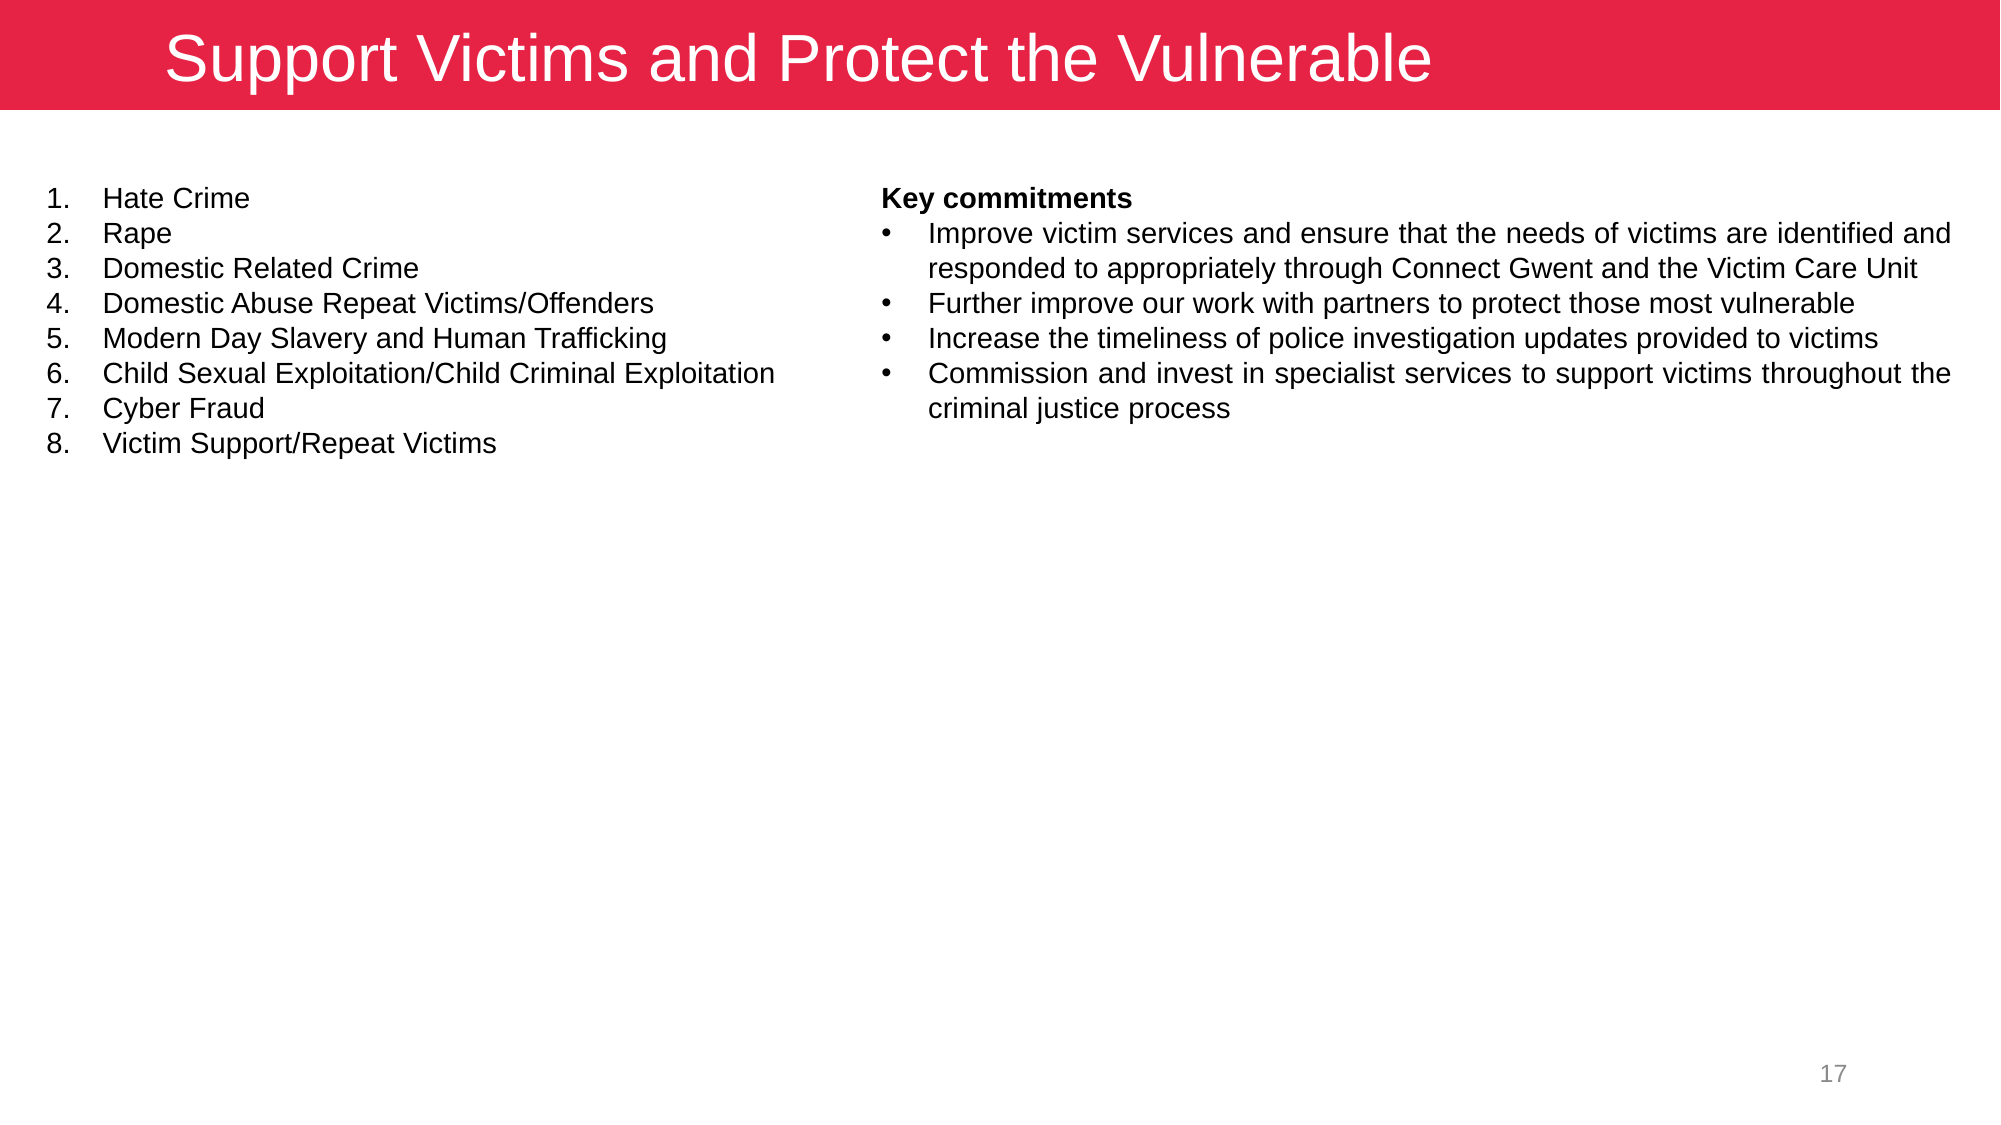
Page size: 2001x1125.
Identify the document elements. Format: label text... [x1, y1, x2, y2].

text_box Hate Crime Rape Domestic Related Crime Domestic Abuse Repeat Victims/Offenders Modern Day Slavery and Human Trafficking Child Sexual Exploitation/Child Criminal Exploitation Cyber Fraud Victim Support/Repeat Victims [31, 172, 1582, 621]
text_box Key commitments Improve victim services and ensure that the needs of victims are identified and responded to appropriately through Connect Gwent and the Victim Care Unit Further improve our work with partners to protect those most vulnerable Increase the timeliness of police investigation updates provided to victims Commission and invest in specialist services to support victims throughout the criminal justice process [866, 172, 1969, 477]
text_box Support Victims and Protect the Vulnerable [0, 0, 2000, 111]
slide_number 17 [1412, 1042, 1863, 1103]
